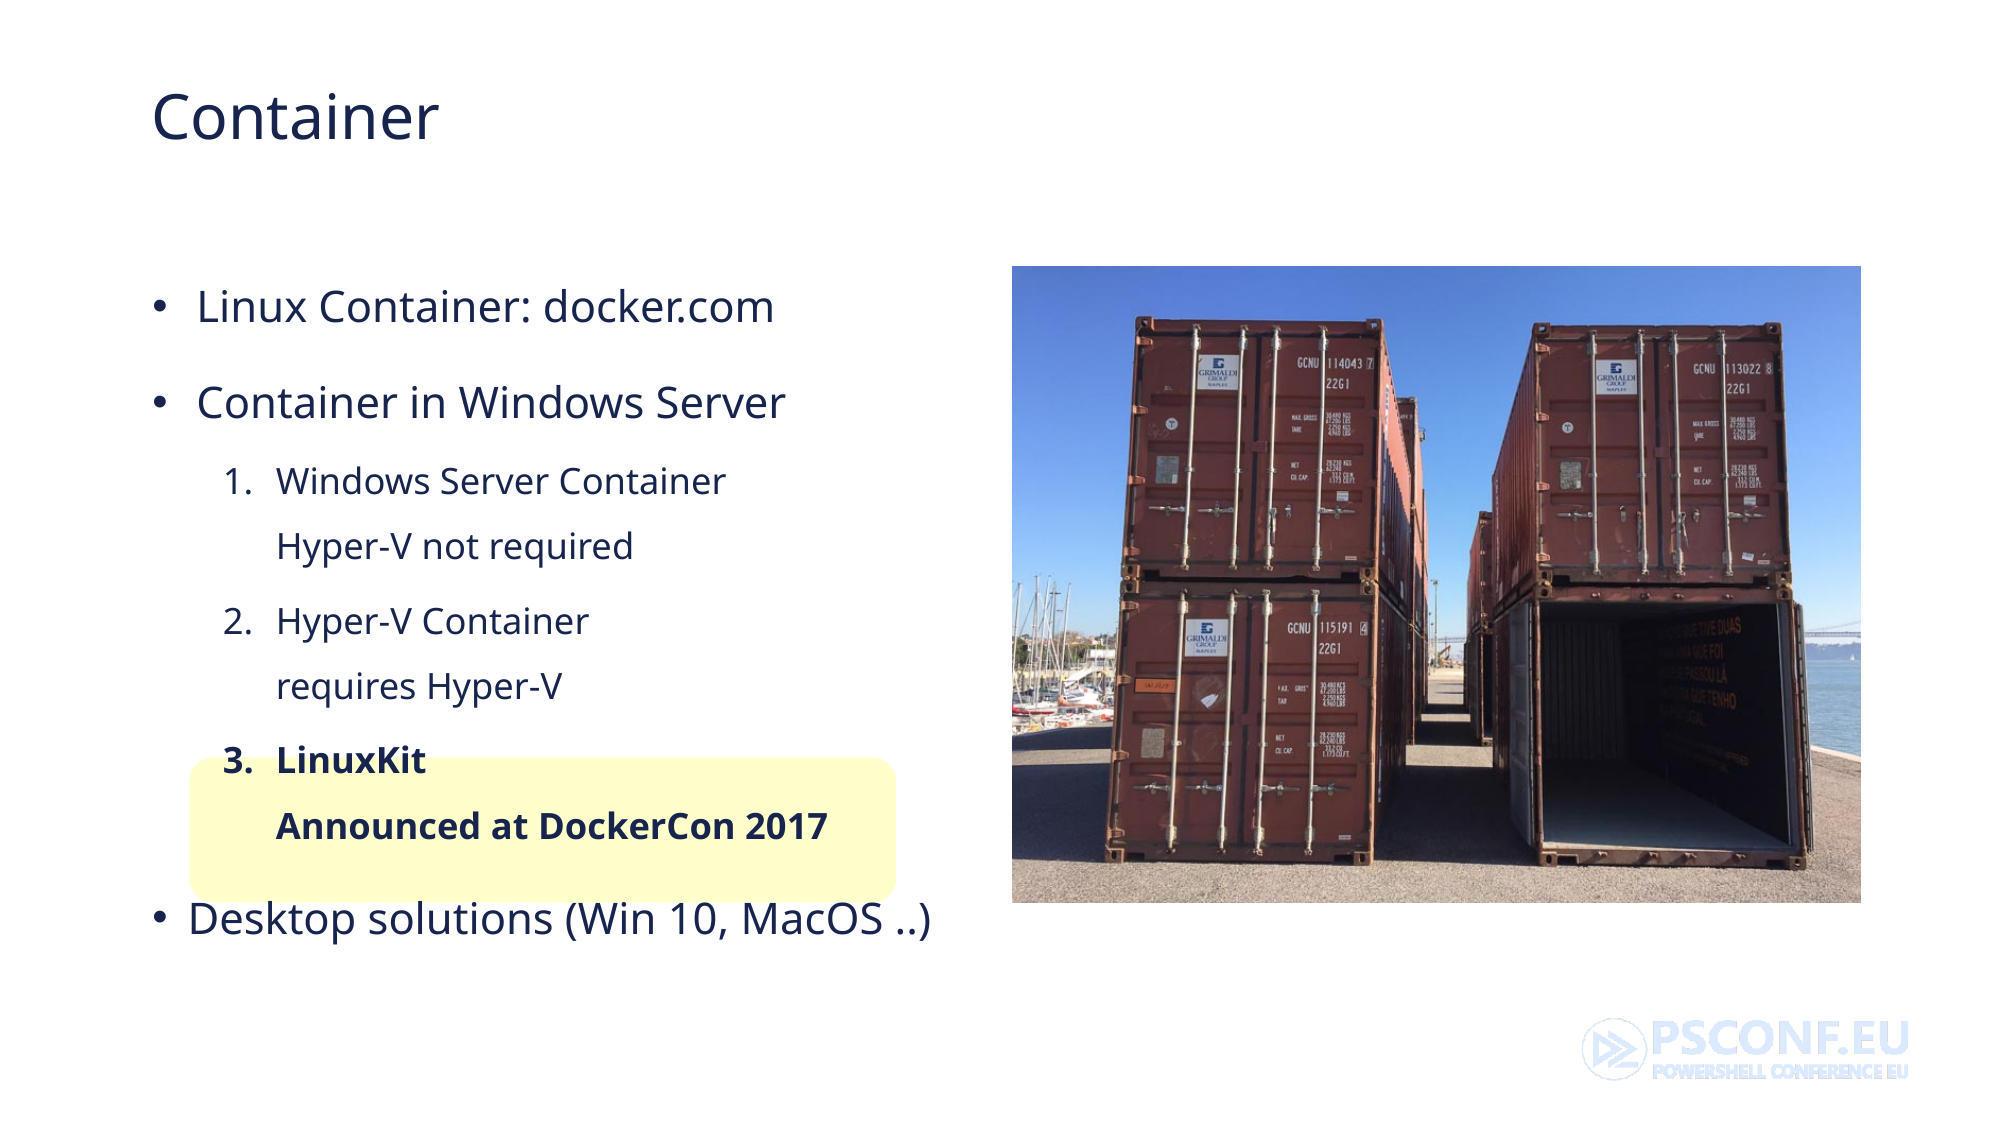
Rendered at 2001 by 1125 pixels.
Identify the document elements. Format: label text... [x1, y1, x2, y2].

title Container [135, 72, 1861, 167]
picture [1012, 266, 1861, 903]
list Linux Container: docker.com Container in Windows Server Windows Server Container Hyper-V not required Hyper-V Container requires Hyper-V LinuxKit Announced at DockerCon 2017 Desktop solutions (Win 10, MacOS ..) [137, 245, 952, 1014]
